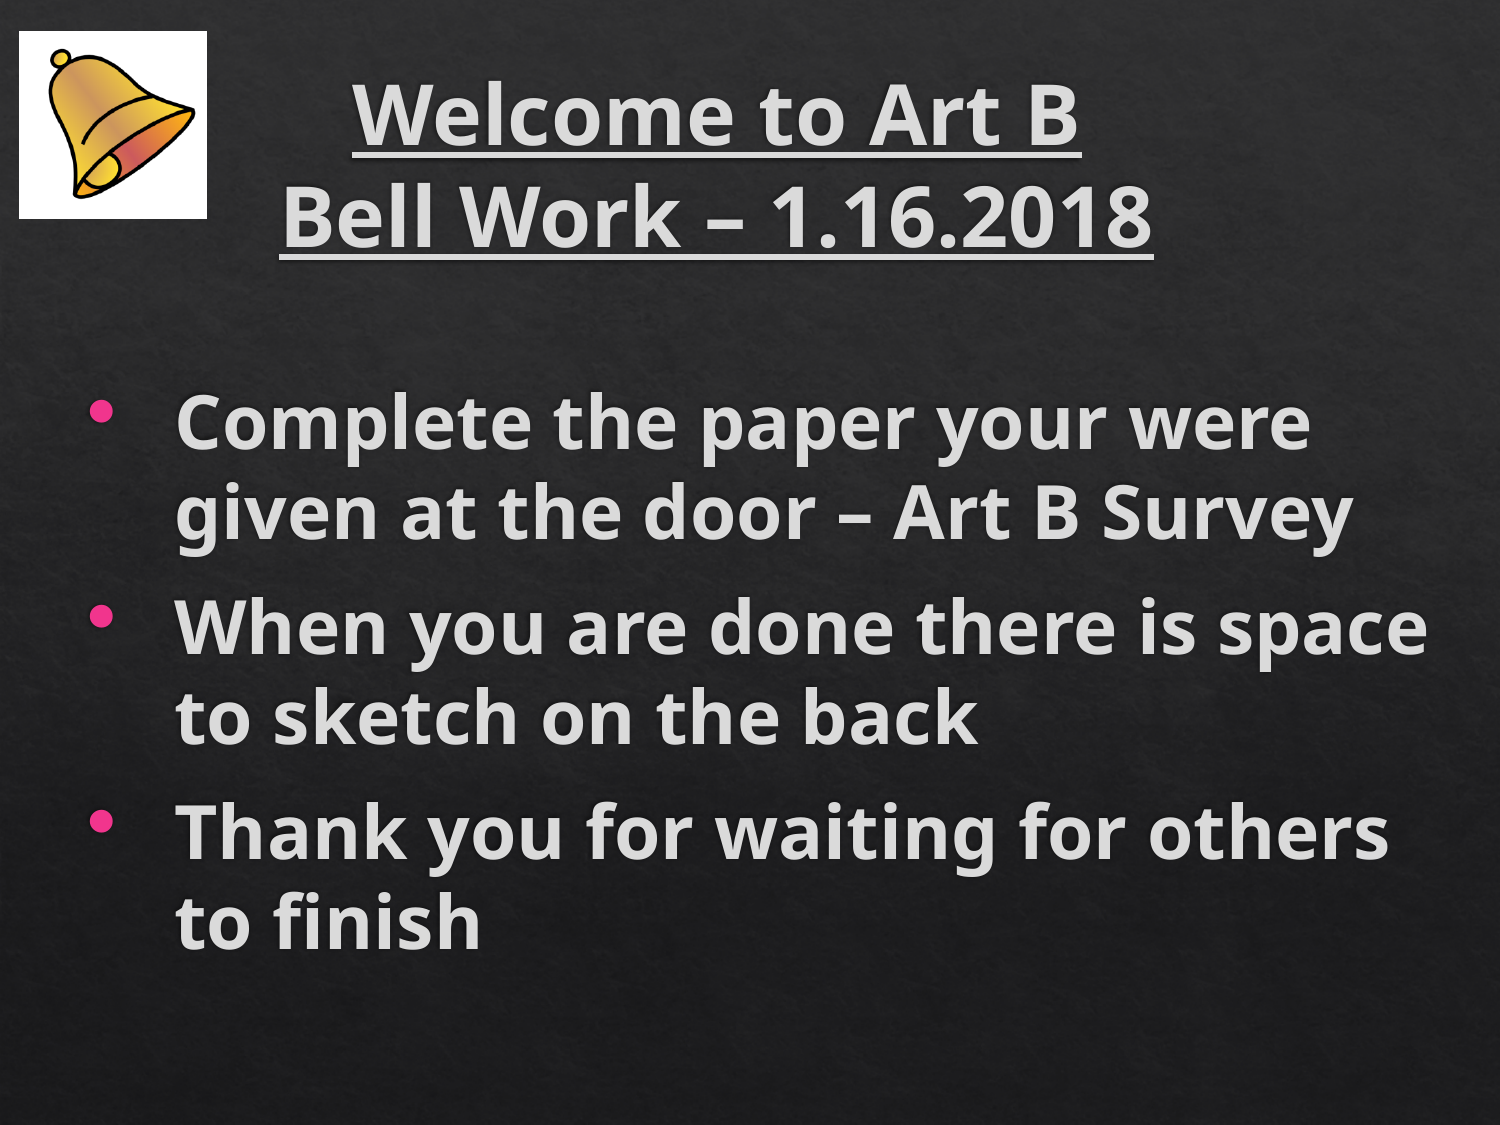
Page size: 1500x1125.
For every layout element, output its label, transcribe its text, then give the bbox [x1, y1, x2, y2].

list Complete the paper your were given at the door – Art B Survey When you are done there is space to sketch on the back Thank you for waiting for others to finish [0, 367, 1500, 1125]
title Welcome to Art B Bell Work – 1.16.2018 [140, 41, 1294, 352]
picture [19, 30, 208, 219]
